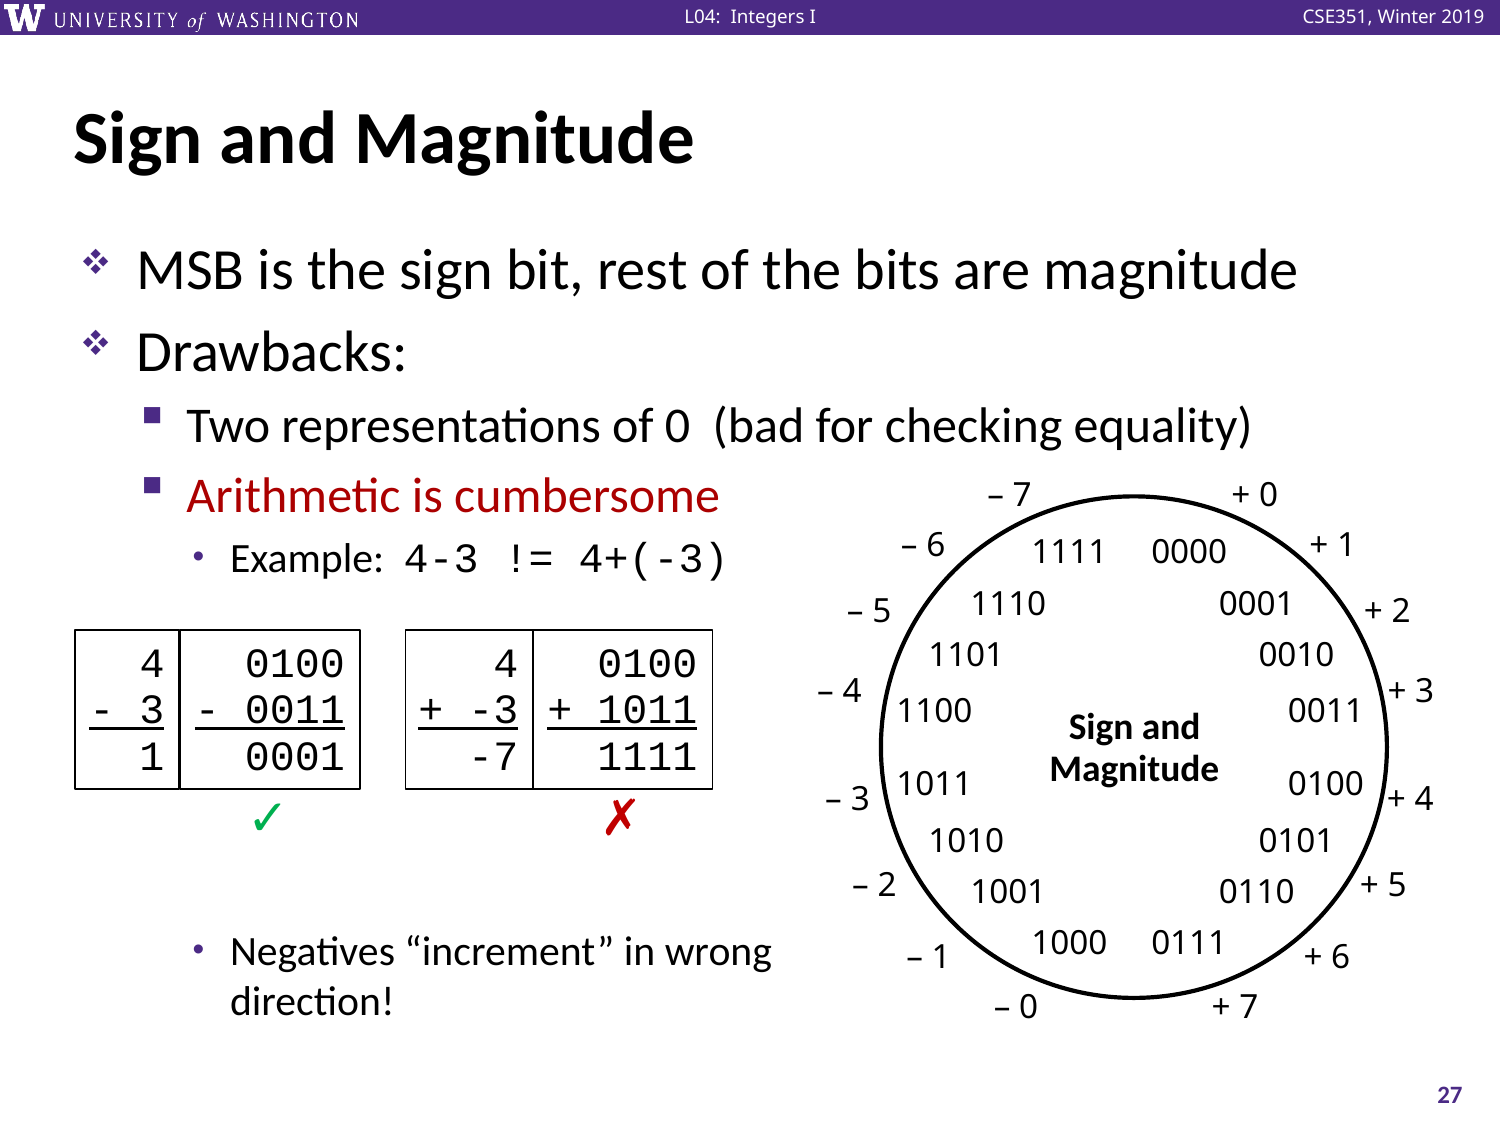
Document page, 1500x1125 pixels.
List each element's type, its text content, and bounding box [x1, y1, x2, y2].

title Sign and Magnitude [58, 71, 1438, 197]
text_box 0100 + 1011 1111 [532, 629, 713, 789]
text_box ✓ [178, 788, 359, 849]
picture [4, 4, 358, 32]
slide_number 27 [1400, 1065, 1500, 1125]
text_box 4 + -3 -7 [405, 630, 534, 789]
text_box ✗ [531, 788, 712, 849]
text_box 0100 - 0011 0001 [180, 629, 360, 789]
text_box 4 - 3 1 [75, 629, 180, 789]
list MSB is the sign bit, rest of the bits are magnitude Drawbacks: Two representations of 0 (bad for checking equality) Arithmetic is cumbersome Example: 4-3 != 4+(-3) Negatives “increment” in wrong direction! [64, 223, 1438, 1040]
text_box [815, 473, 1438, 1026]
